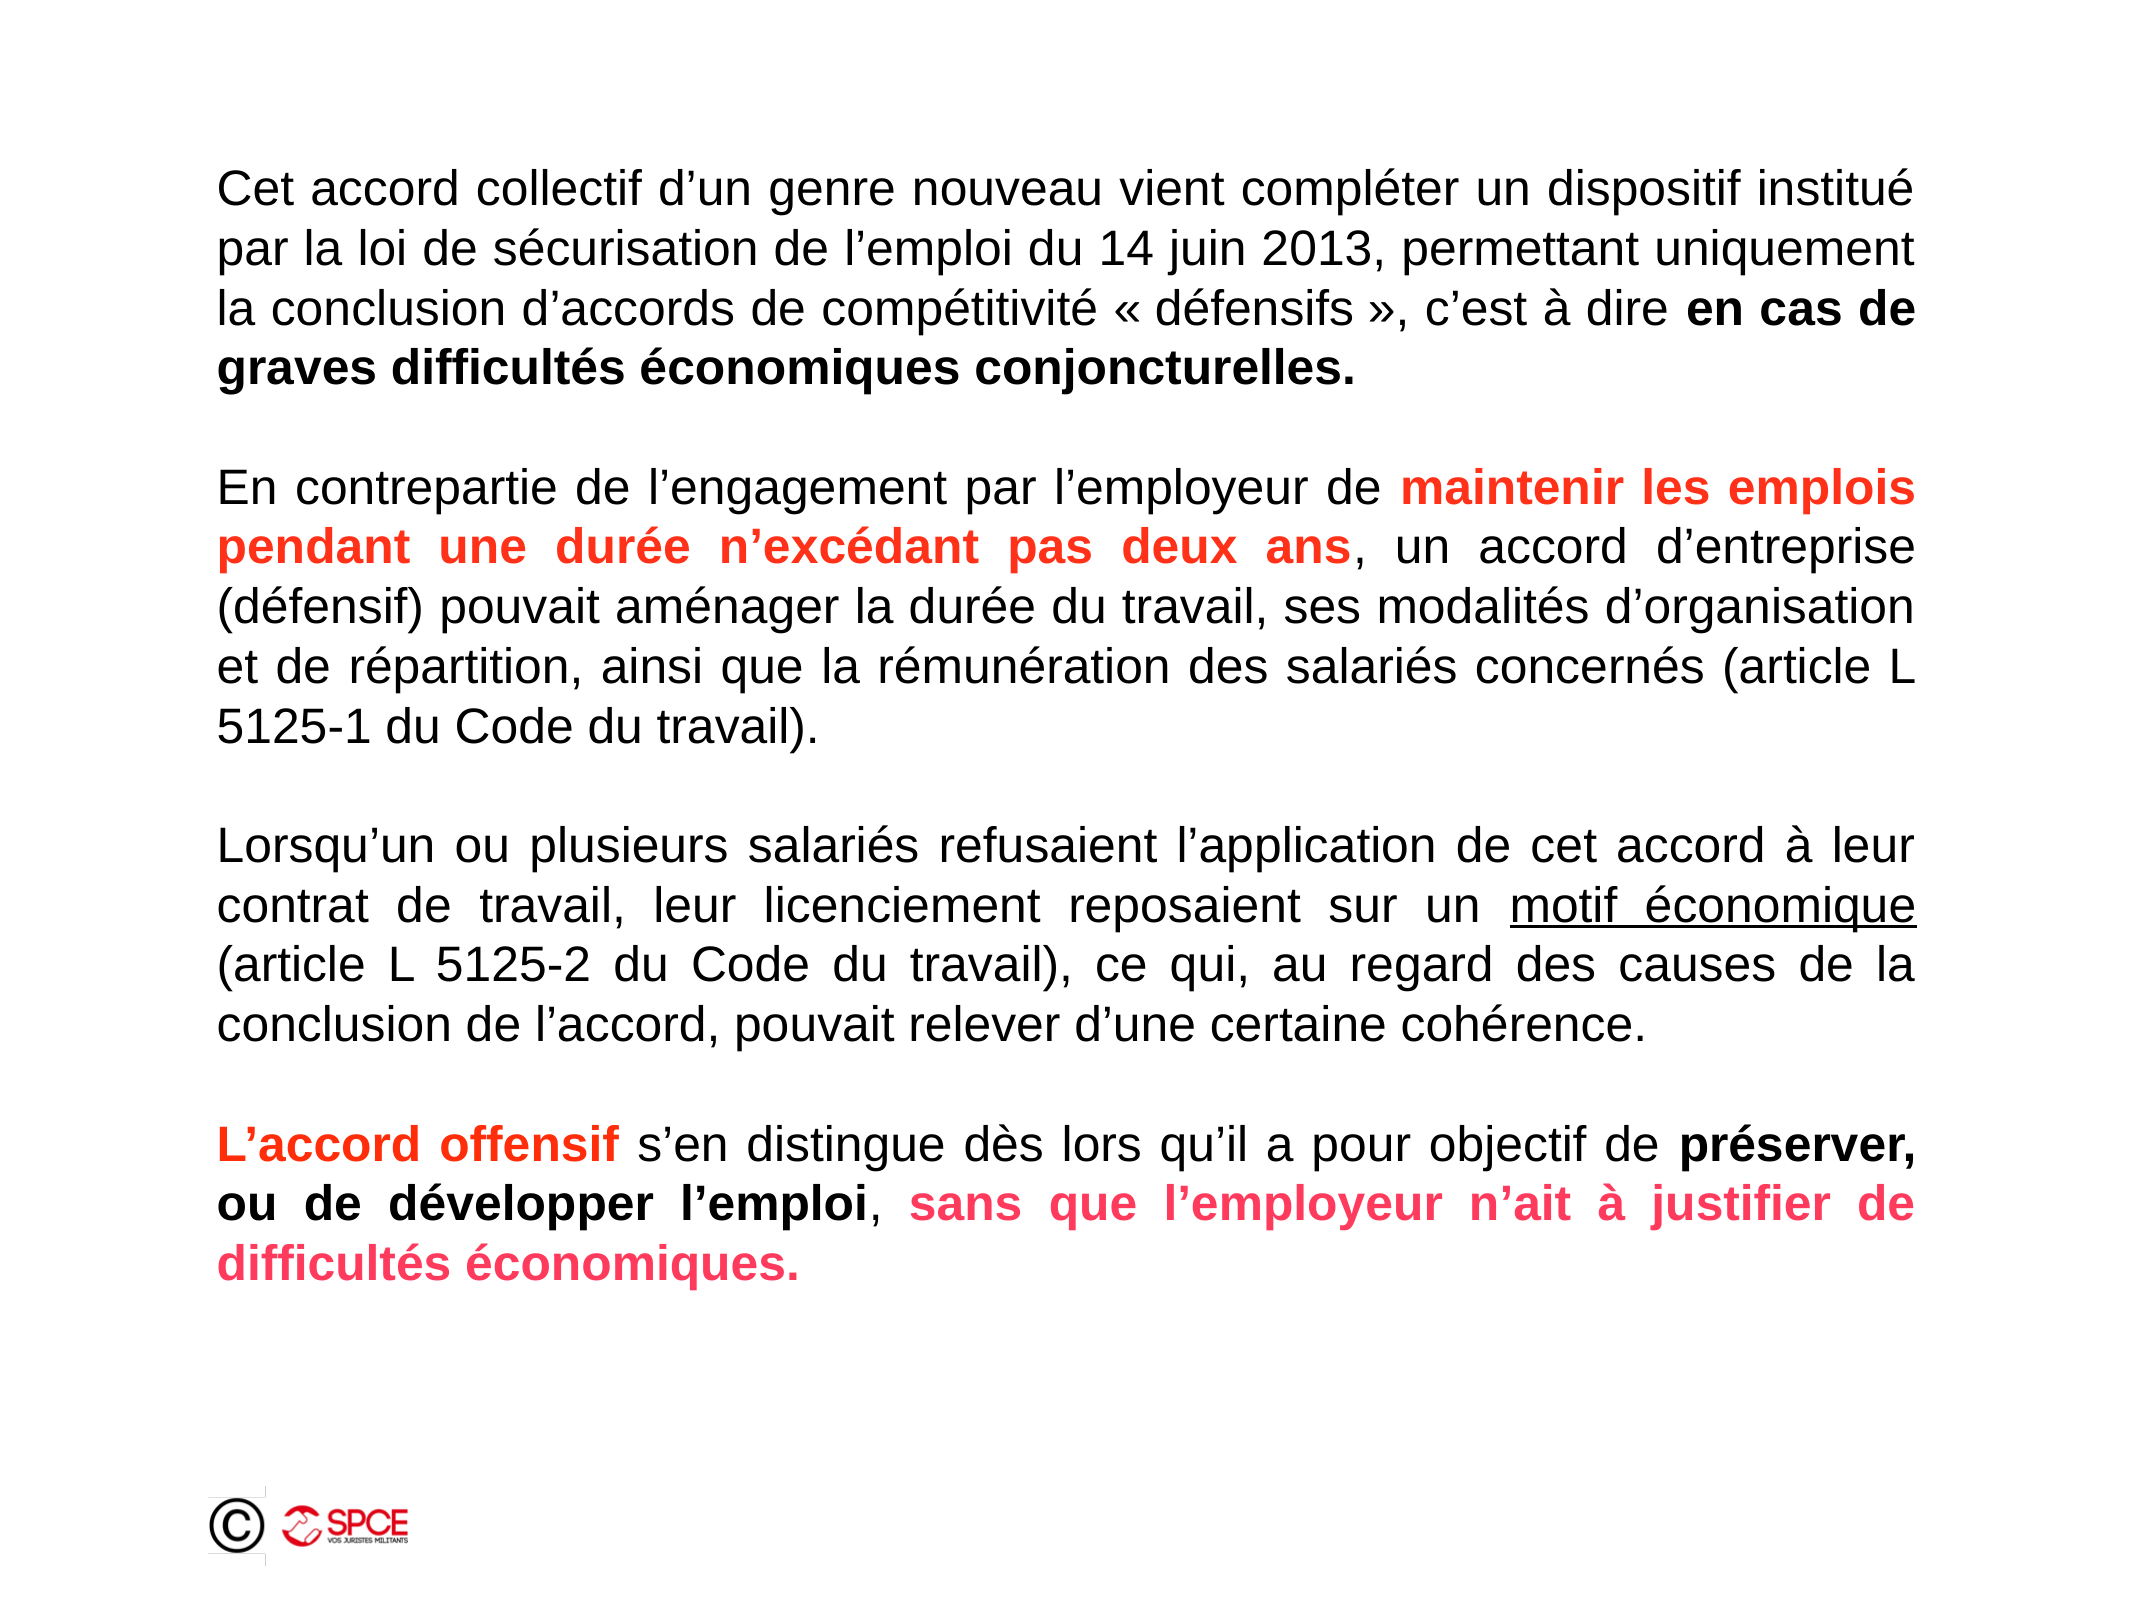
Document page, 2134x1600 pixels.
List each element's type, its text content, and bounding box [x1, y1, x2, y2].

title Cet accord collectif d’un genre nouveau vient compléter un dispositif institué par la loi de sécurisation de l’emploi du 14 juin 2013, permettant uniquement la conclusion d’accords de compétitivité « défensifs », c’est à dire en cas de graves difficultés économiques conjoncturelles. En contrepartie de l’engagement par l’employeur de maintenir les emplois pendant une durée n’excédant pas deux ans, un accord d’entreprise (défensif) pouvait aménager la durée du travail, ses modalités d’organisation et de répartition, ainsi que la rémunération des salariés concernés (article L 5125-1 du Code du travail). Lorsqu’un ou plusieurs salariés refusaient l’application de cet accord à leur contrat de travail, leur licenciement reposaient sur un motif économique (article L 5125-2 du Code du travail), ce qui, au regard des causes de la conclusion de l’accord, pouvait relever d’une certaine cohérence. L’accord offensif s’en distingue dès lors qu’il a pour objectif de préserver, ou de développer l’emploi, sans que l’employeur n’ait à justifier de difficultés économiques. [207, 130, 1926, 1316]
picture [208, 1486, 424, 1566]
